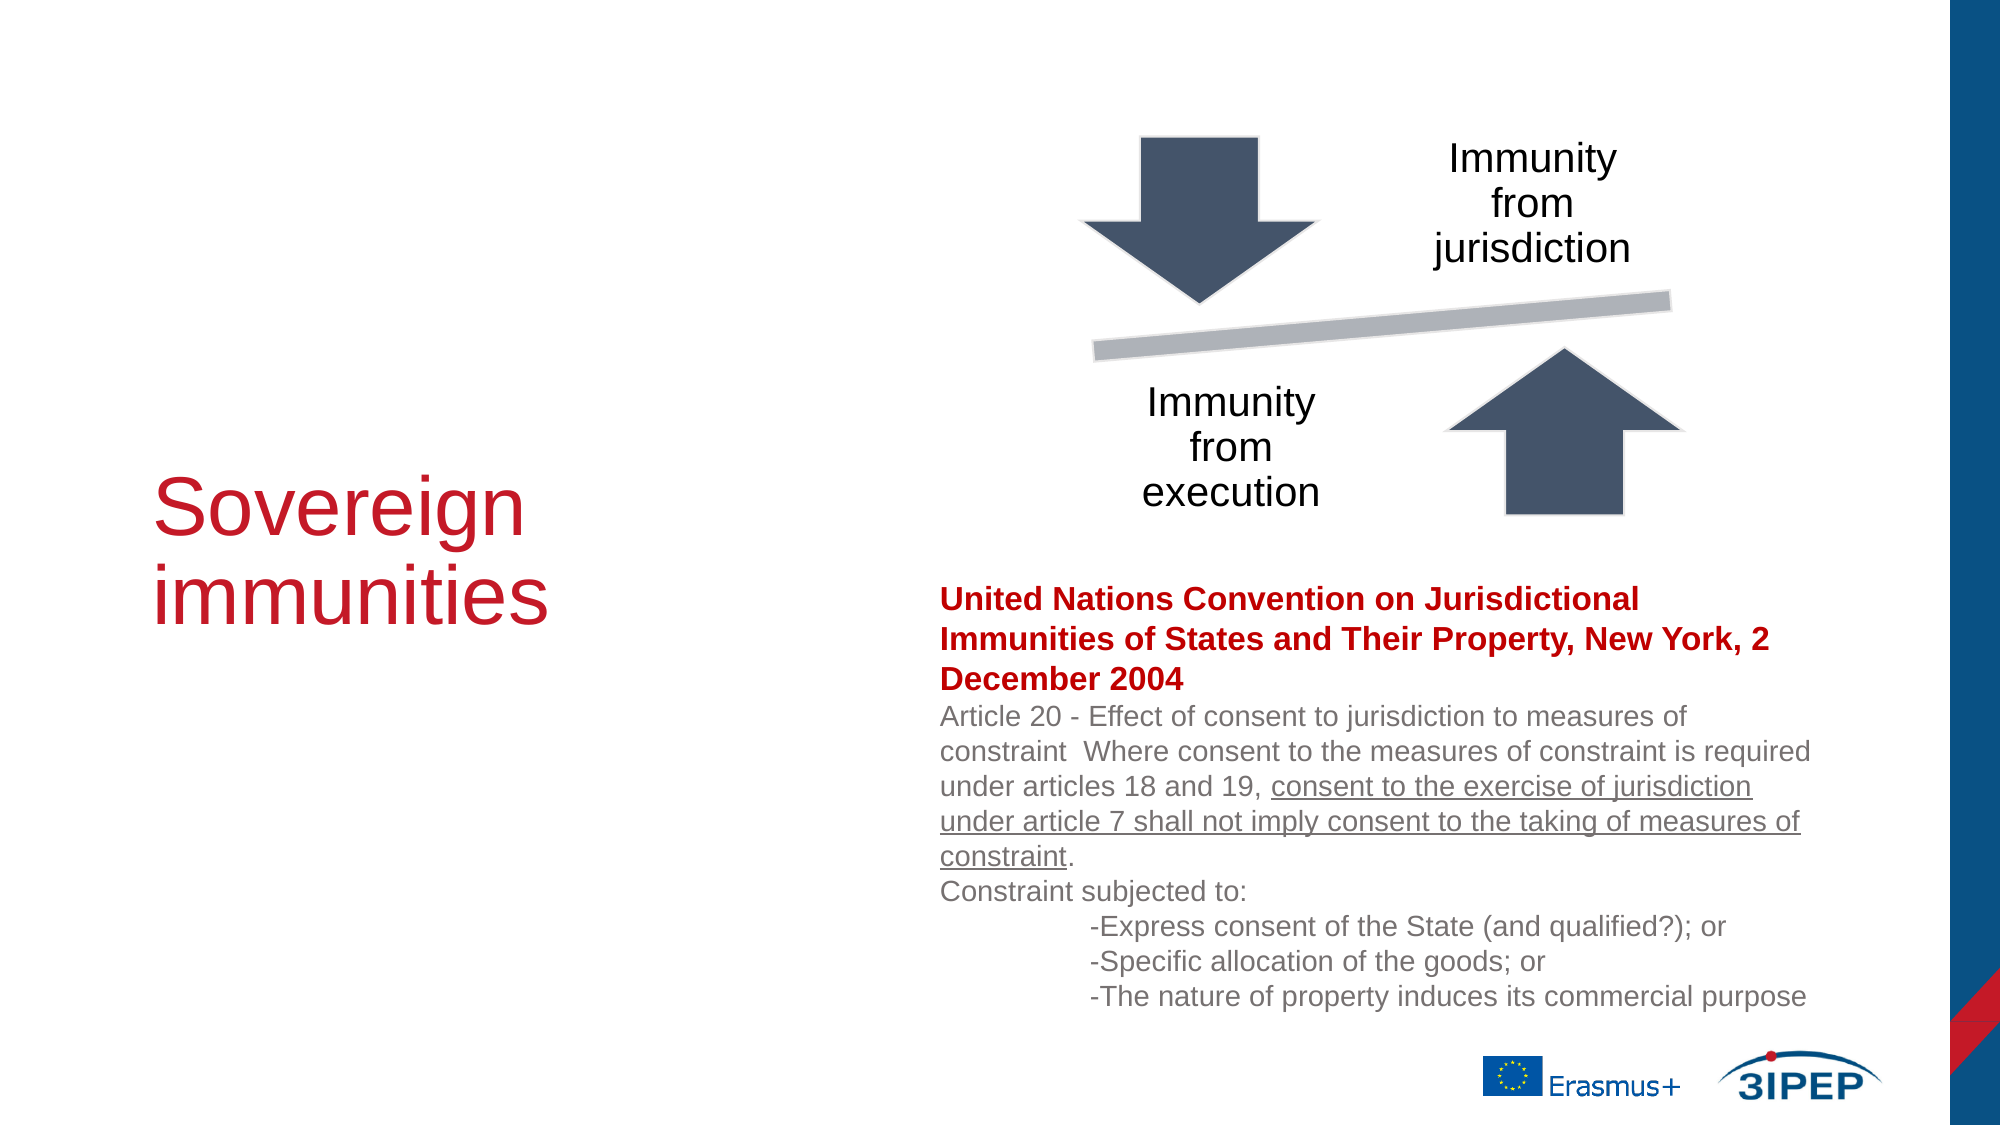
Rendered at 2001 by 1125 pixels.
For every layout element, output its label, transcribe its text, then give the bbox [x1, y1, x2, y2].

text_box United Nations Convention on Jurisdictional Immunities of States and Their Property, New York, 2 December 2004 Article 20 - Effect of consent to jurisdiction to measures of constraint Where consent to the measures of constraint is required under articles 18 and 19, consent to the exercise of jurisdiction under article 7 shall not imply consent to the taking of measures of constraint. Constraint subjected to: -Express consent of the State (and qualified?); or -Specific allocation of the goods; or -The nature of property induces its commercial purpose [925, 570, 1839, 1020]
picture [1715, 1039, 1893, 1107]
title Sovereign immunities [137, 101, 691, 1005]
picture [1471, 1044, 1691, 1107]
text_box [984, 115, 1780, 537]
